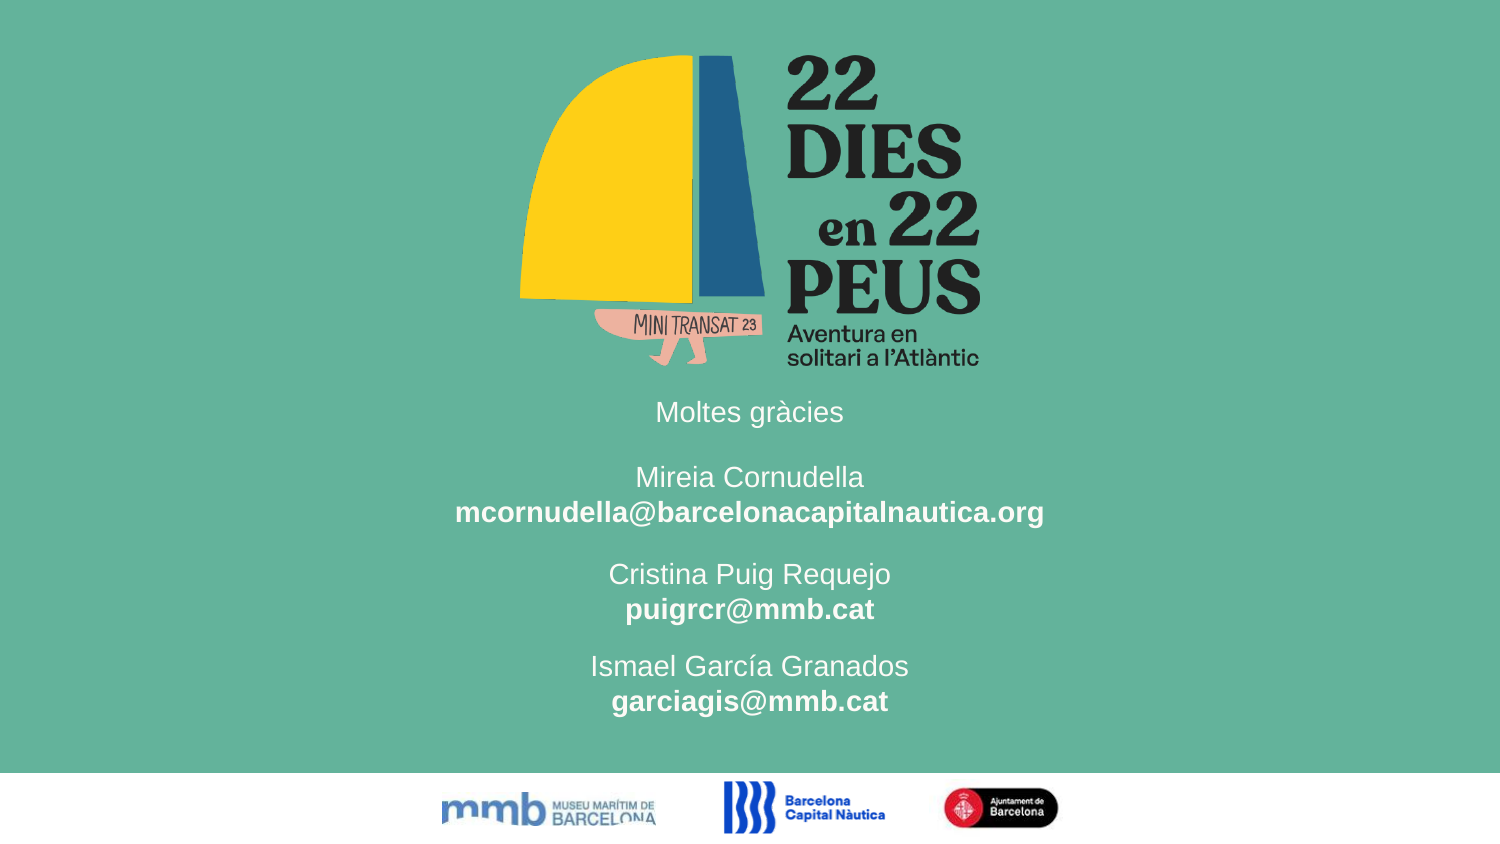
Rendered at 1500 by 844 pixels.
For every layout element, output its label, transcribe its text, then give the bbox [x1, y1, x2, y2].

text_box Moltes gràcies Mireia Cornudella mcornudella@barcelonacapitalnautica.org Cristina Puig Requejo puigrcr@mmb.cat Ismael García Granados garciagis@mmb.cat [431, 386, 1069, 773]
picture [520, 55, 980, 366]
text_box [0, 775, 1500, 844]
